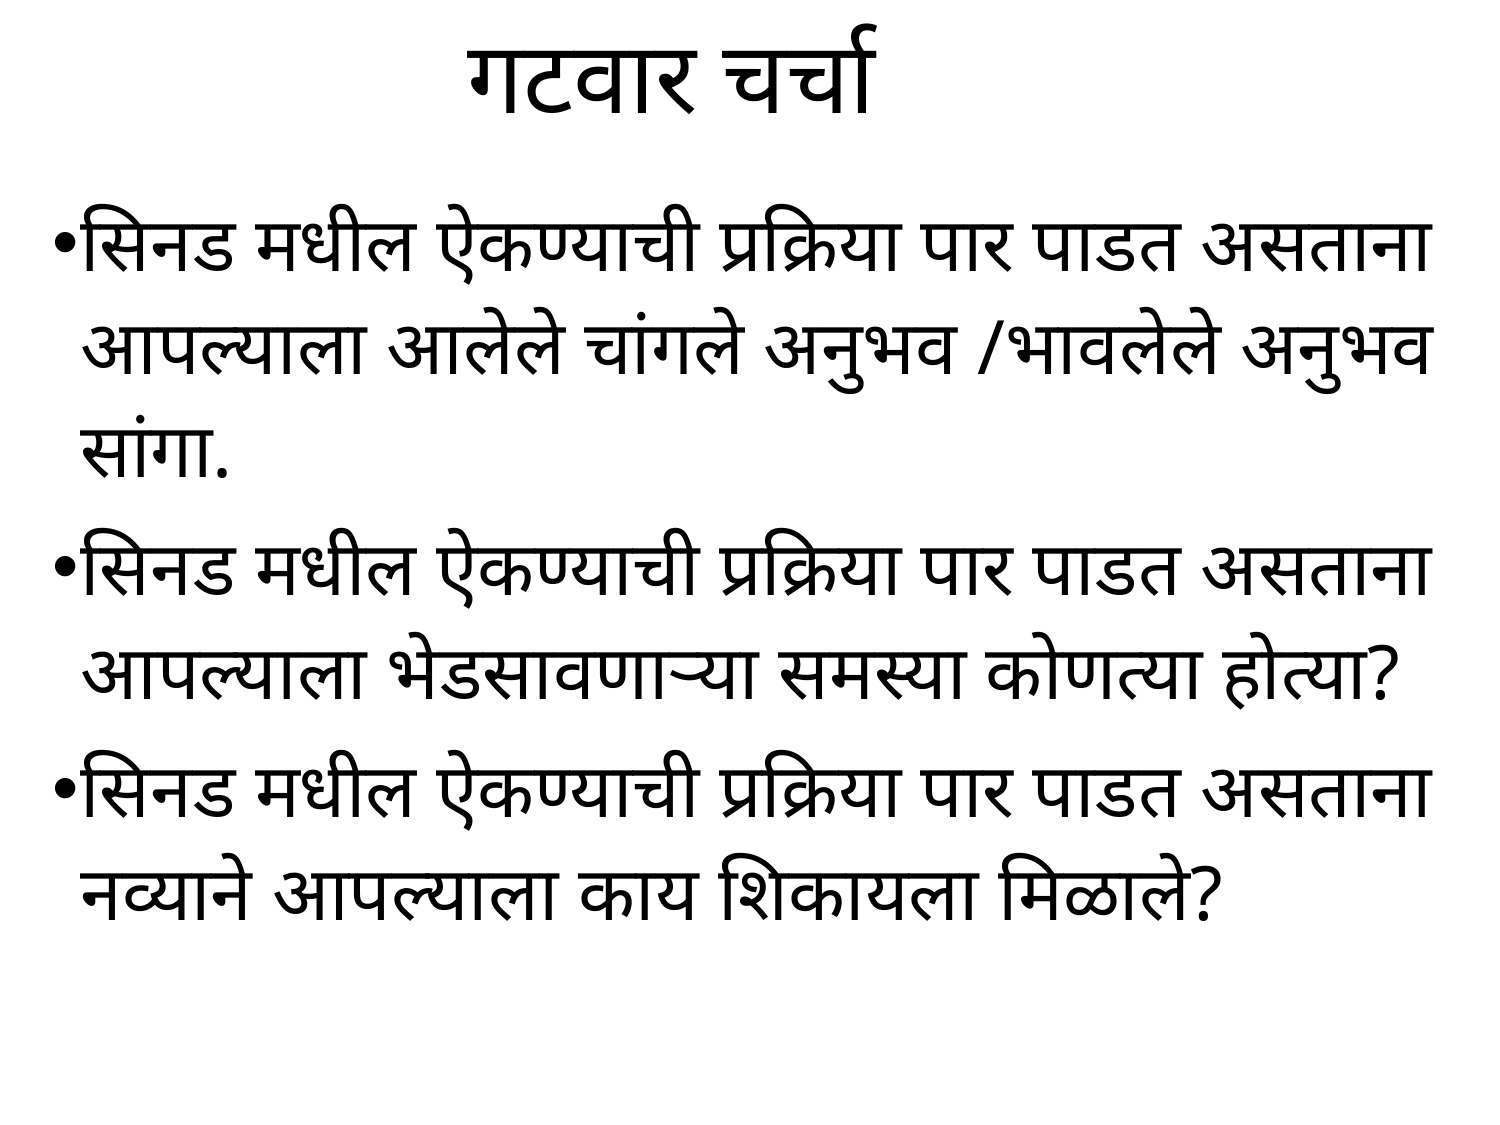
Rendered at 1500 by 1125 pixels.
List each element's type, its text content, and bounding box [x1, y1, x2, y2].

title गटवार चर्चा [37, 0, 1332, 163]
list सिनड मधील ऐकण्याची प्रक्रिया पार पाडत असताना आपल्याला आलेले चांगले अनुभव /भावलेले अनुभव सांगा. सिनड मधील ऐकण्याची प्रक्रिया पार पाडत असताना आपल्याला भेडसावणाऱ्या समस्या कोणत्या होत्या? सिनड मधील ऐकण्याची प्रक्रिया पार पाडत असताना नव्याने आपल्याला काय शिकायला मिळाले? [37, 174, 1475, 1113]
